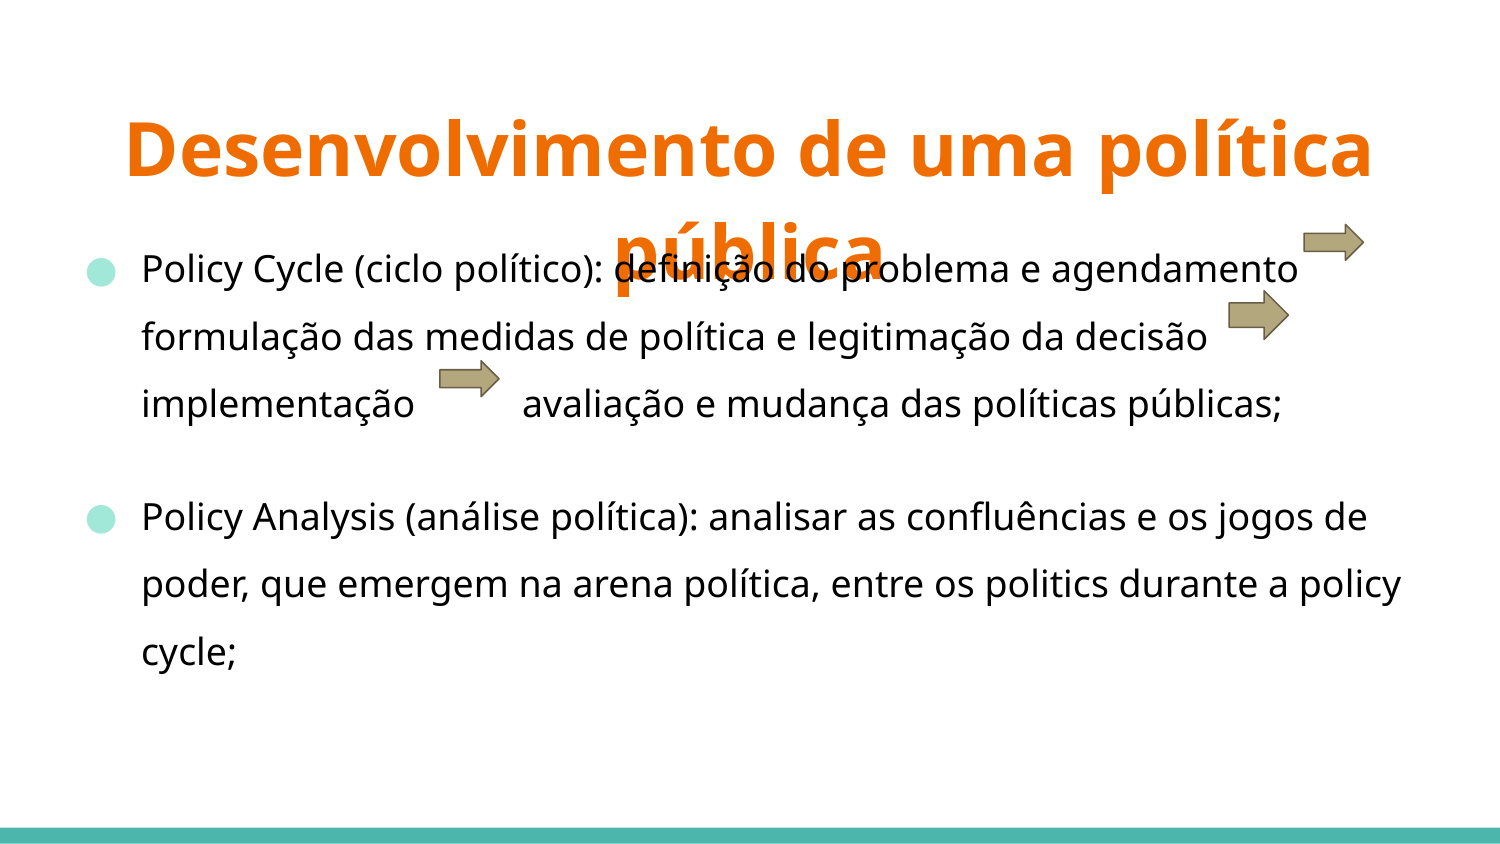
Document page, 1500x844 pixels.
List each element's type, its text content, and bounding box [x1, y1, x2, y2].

text_box [1229, 290, 1289, 340]
title Desenvolvimento de uma política pública [51, 72, 1449, 189]
text_box [1304, 224, 1364, 261]
list Policy Cycle (ciclo político): definição do problema e agendamento formulação das medidas de política e legitimação da decisão implementação avaliação e mudança das políticas públicas; Policy Analysis (análise política): analisar as confluências e os jogos de poder, que emergem na arena política, entre os politics durante a policy cycle; [51, 207, 1449, 750]
text_box [439, 360, 500, 397]
